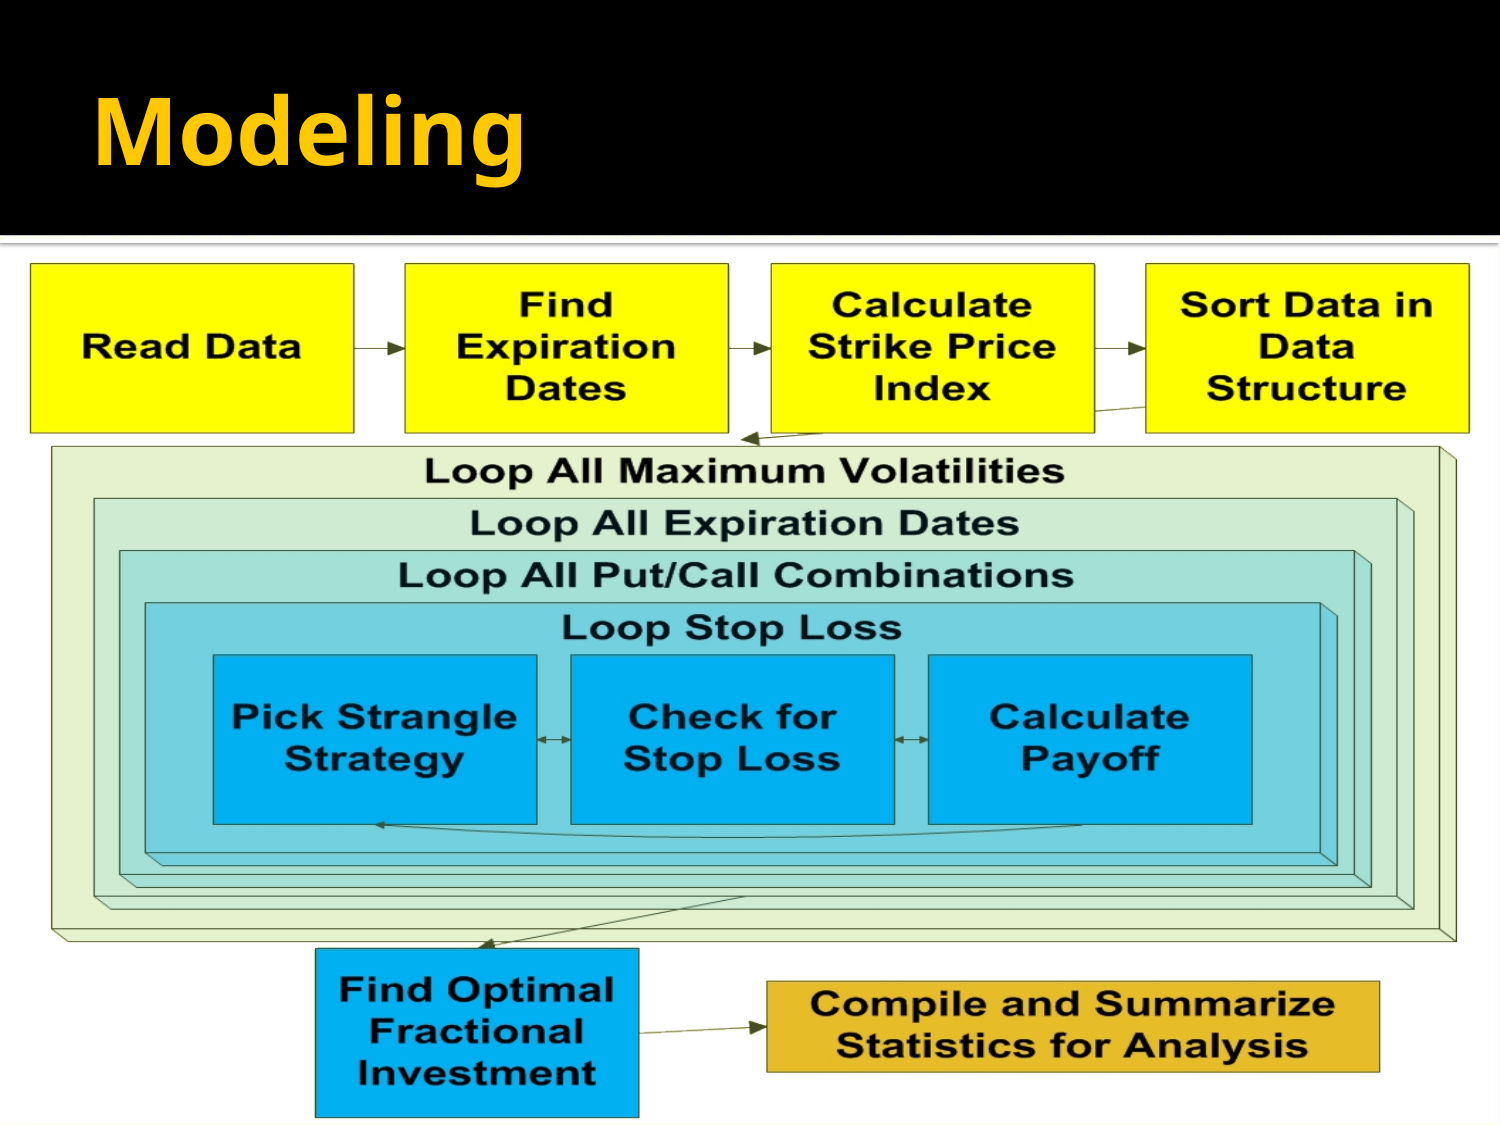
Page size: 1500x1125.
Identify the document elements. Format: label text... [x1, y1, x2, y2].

picture [0, 237, 1500, 1125]
title Modeling [75, 25, 1425, 231]
